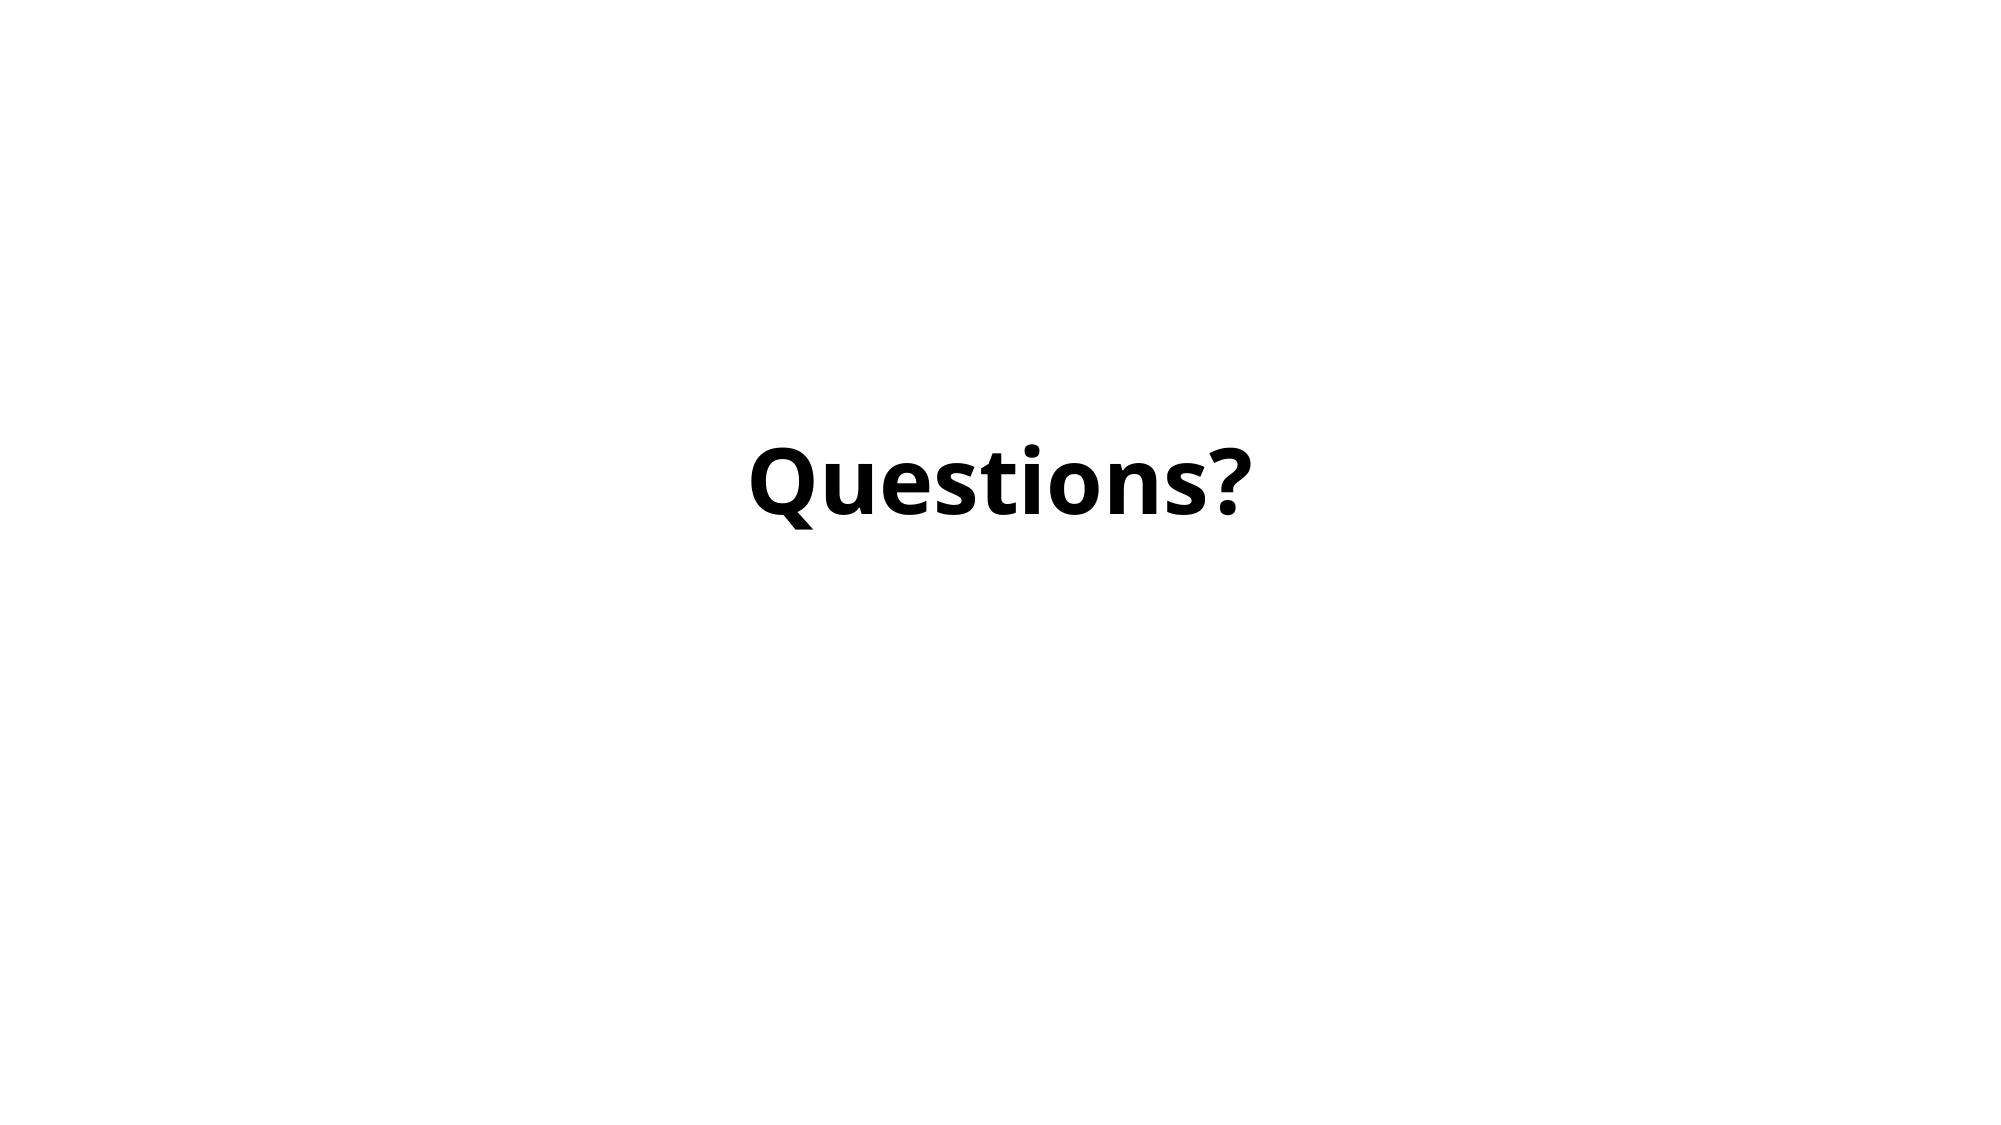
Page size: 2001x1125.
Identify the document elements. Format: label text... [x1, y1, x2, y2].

title Questions? [137, 59, 1863, 911]
